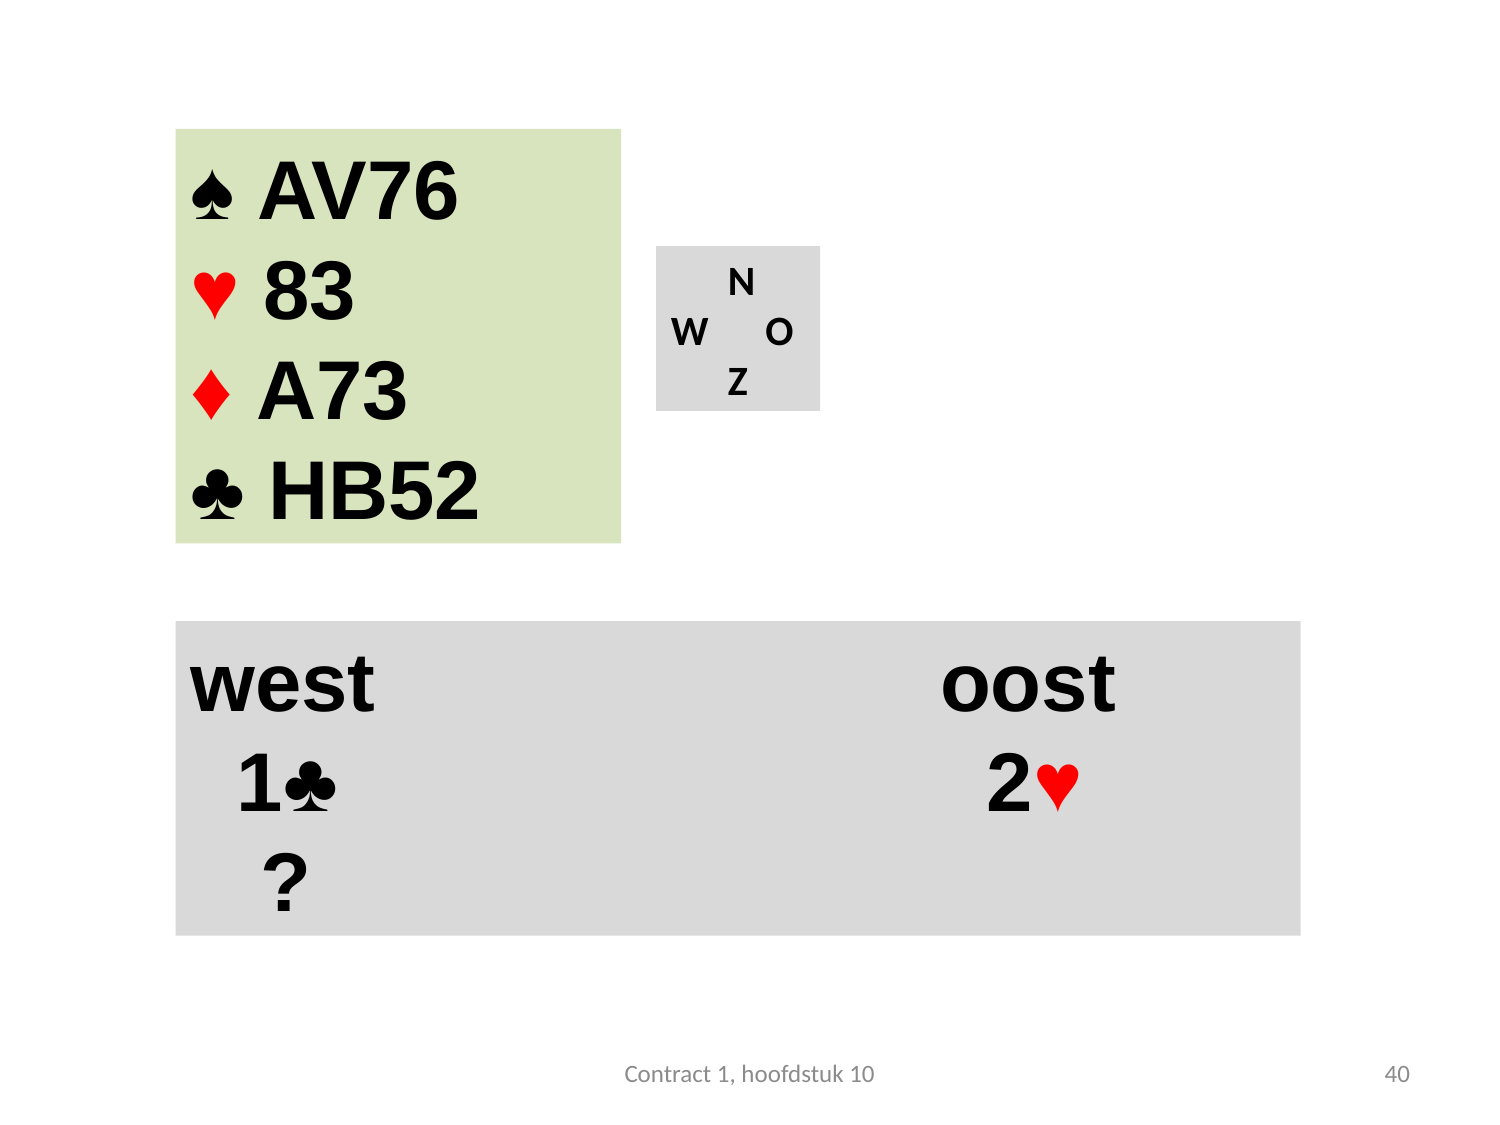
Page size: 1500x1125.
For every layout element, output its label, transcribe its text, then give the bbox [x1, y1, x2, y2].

text_box ♠ AV76 ♥ 83 ♦ A73 ♣ HB52 [175, 128, 622, 544]
footer Contract 1, hoofdstuk 10 [512, 1042, 988, 1103]
text_box west oost 1♣ 2♥ ? [175, 621, 1301, 936]
text_box N W O Z [656, 246, 821, 411]
slide_number 40 [1074, 1042, 1425, 1103]
